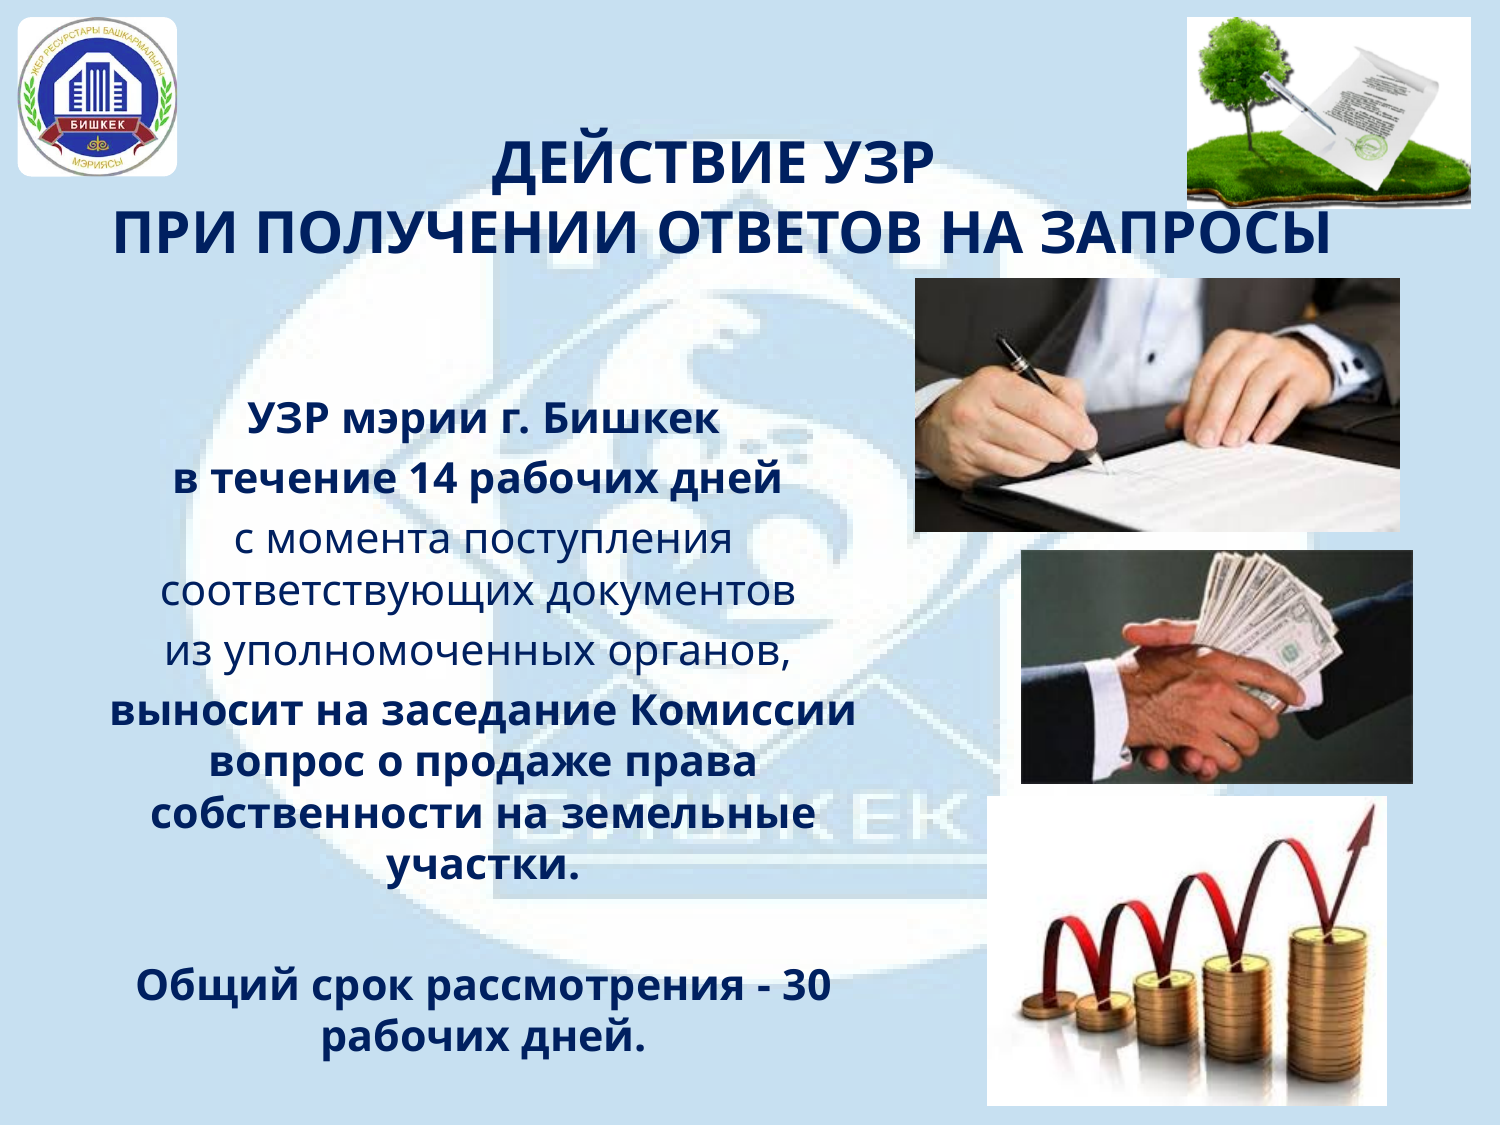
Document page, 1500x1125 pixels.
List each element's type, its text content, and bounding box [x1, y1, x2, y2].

picture [17, 16, 178, 177]
picture [1186, 16, 1471, 209]
picture [1021, 550, 1413, 784]
picture [914, 278, 1400, 533]
text_box Действие УЗР при получении ответов на запросы [0, 101, 1451, 265]
picture [987, 796, 1387, 1107]
text_box УЗР мэрии г. Бишкек в течение 14 рабочих дней с момента поступления соответствующих документов из уполномоченных органов, выносит на заседание Комиссии вопрос о продаже права собственности на земельные участки. Общий срок рассмотрения - 30 рабочих дней. [64, 322, 904, 1069]
